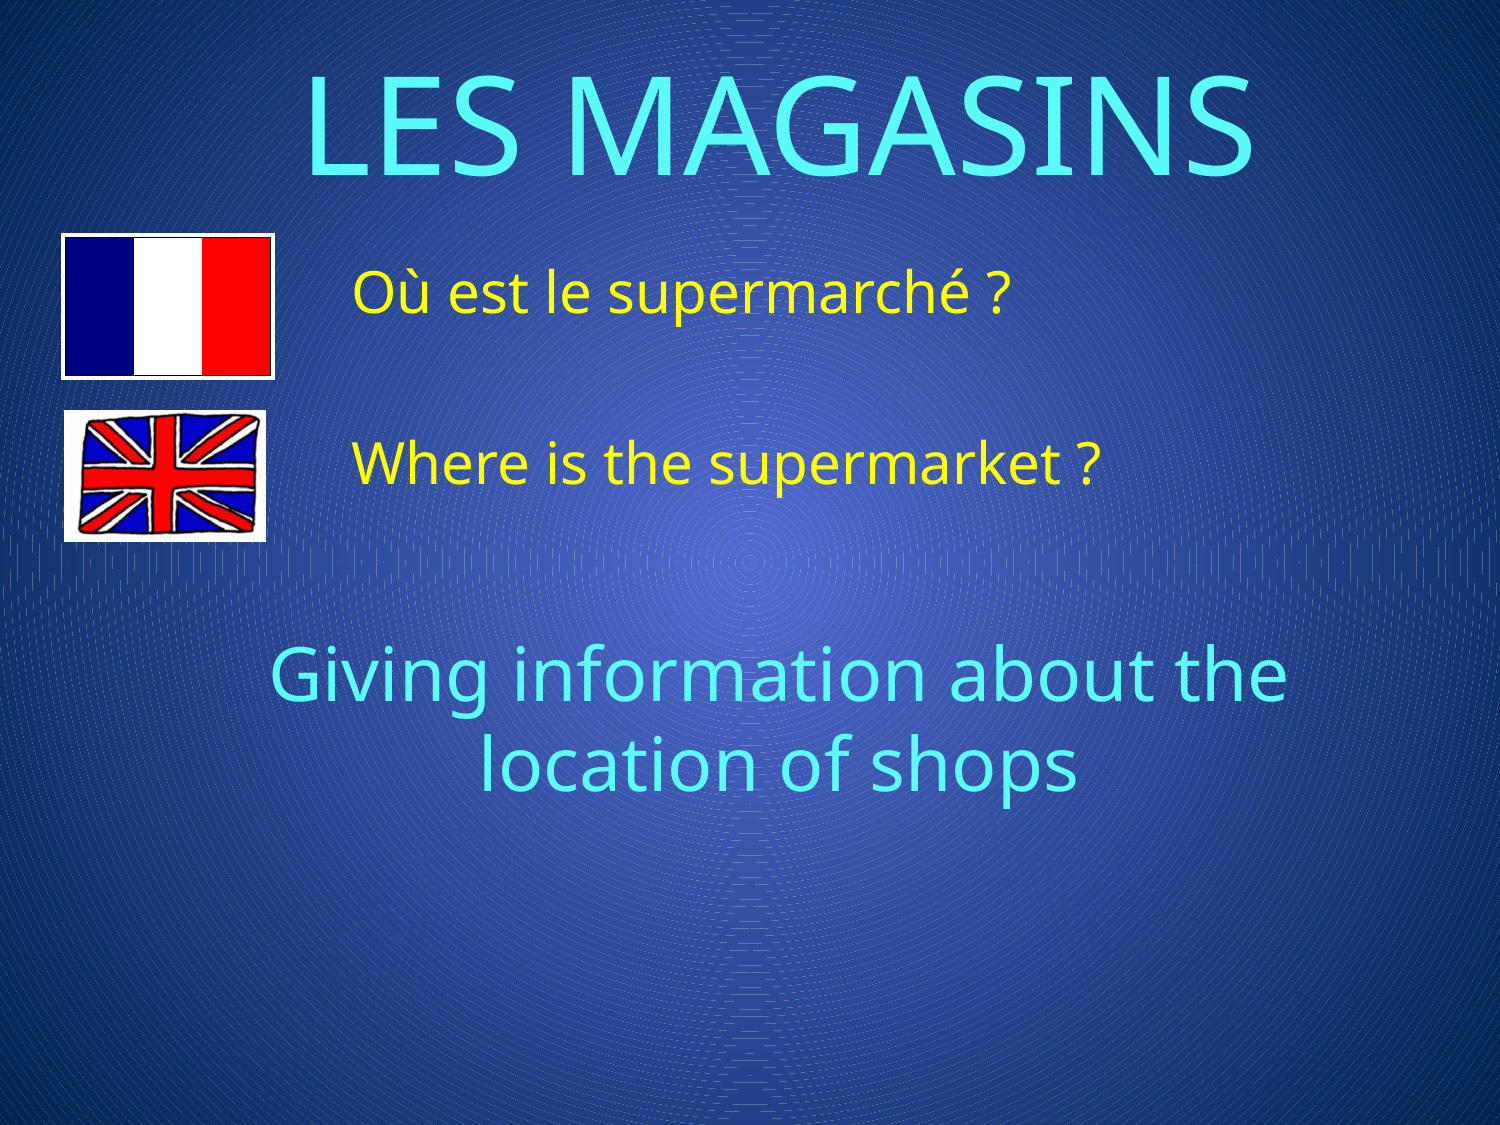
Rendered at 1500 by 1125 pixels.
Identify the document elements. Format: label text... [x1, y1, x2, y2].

text_box Where is the supermarket ? [336, 418, 1206, 504]
text_box Giving information about the location of shops [123, 619, 1436, 814]
picture [64, 410, 266, 542]
picture [64, 236, 272, 377]
text_box Où est le supermarché ? [336, 248, 1396, 334]
text_box LES MAGASINS [201, 30, 1357, 211]
